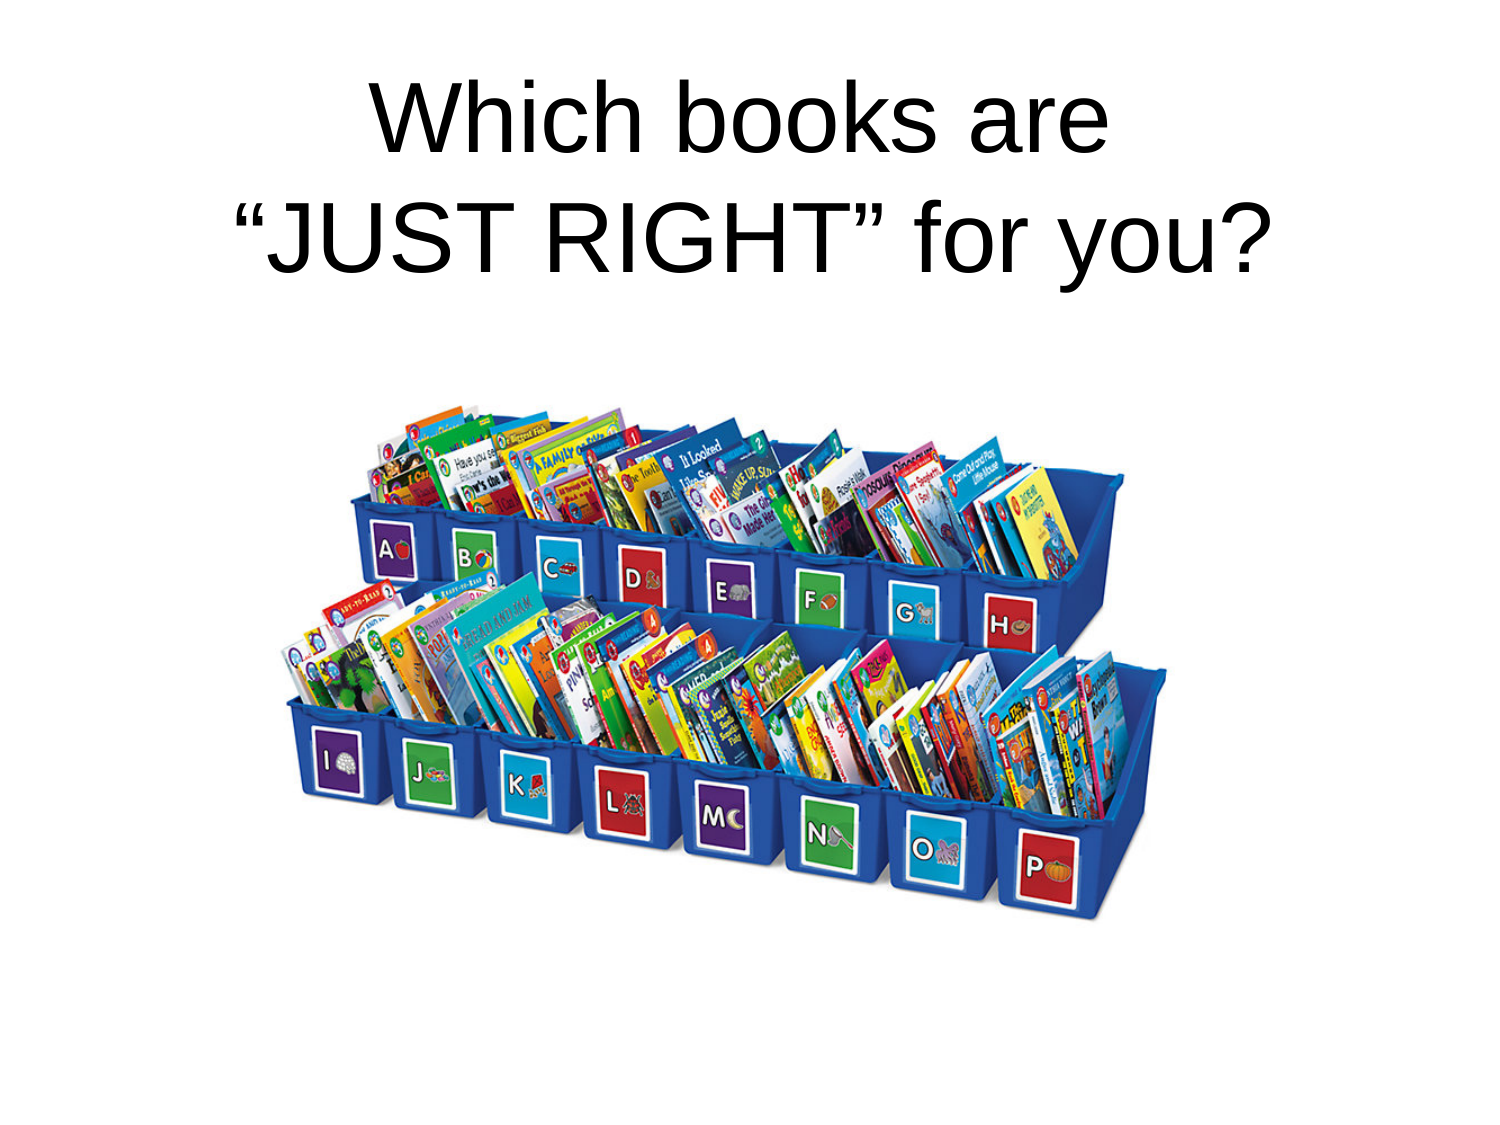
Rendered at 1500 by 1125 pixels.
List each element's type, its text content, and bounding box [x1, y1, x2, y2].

list Which books are “JUST RIGHT” for you? [62, 37, 1413, 780]
picture [274, 324, 1176, 1001]
